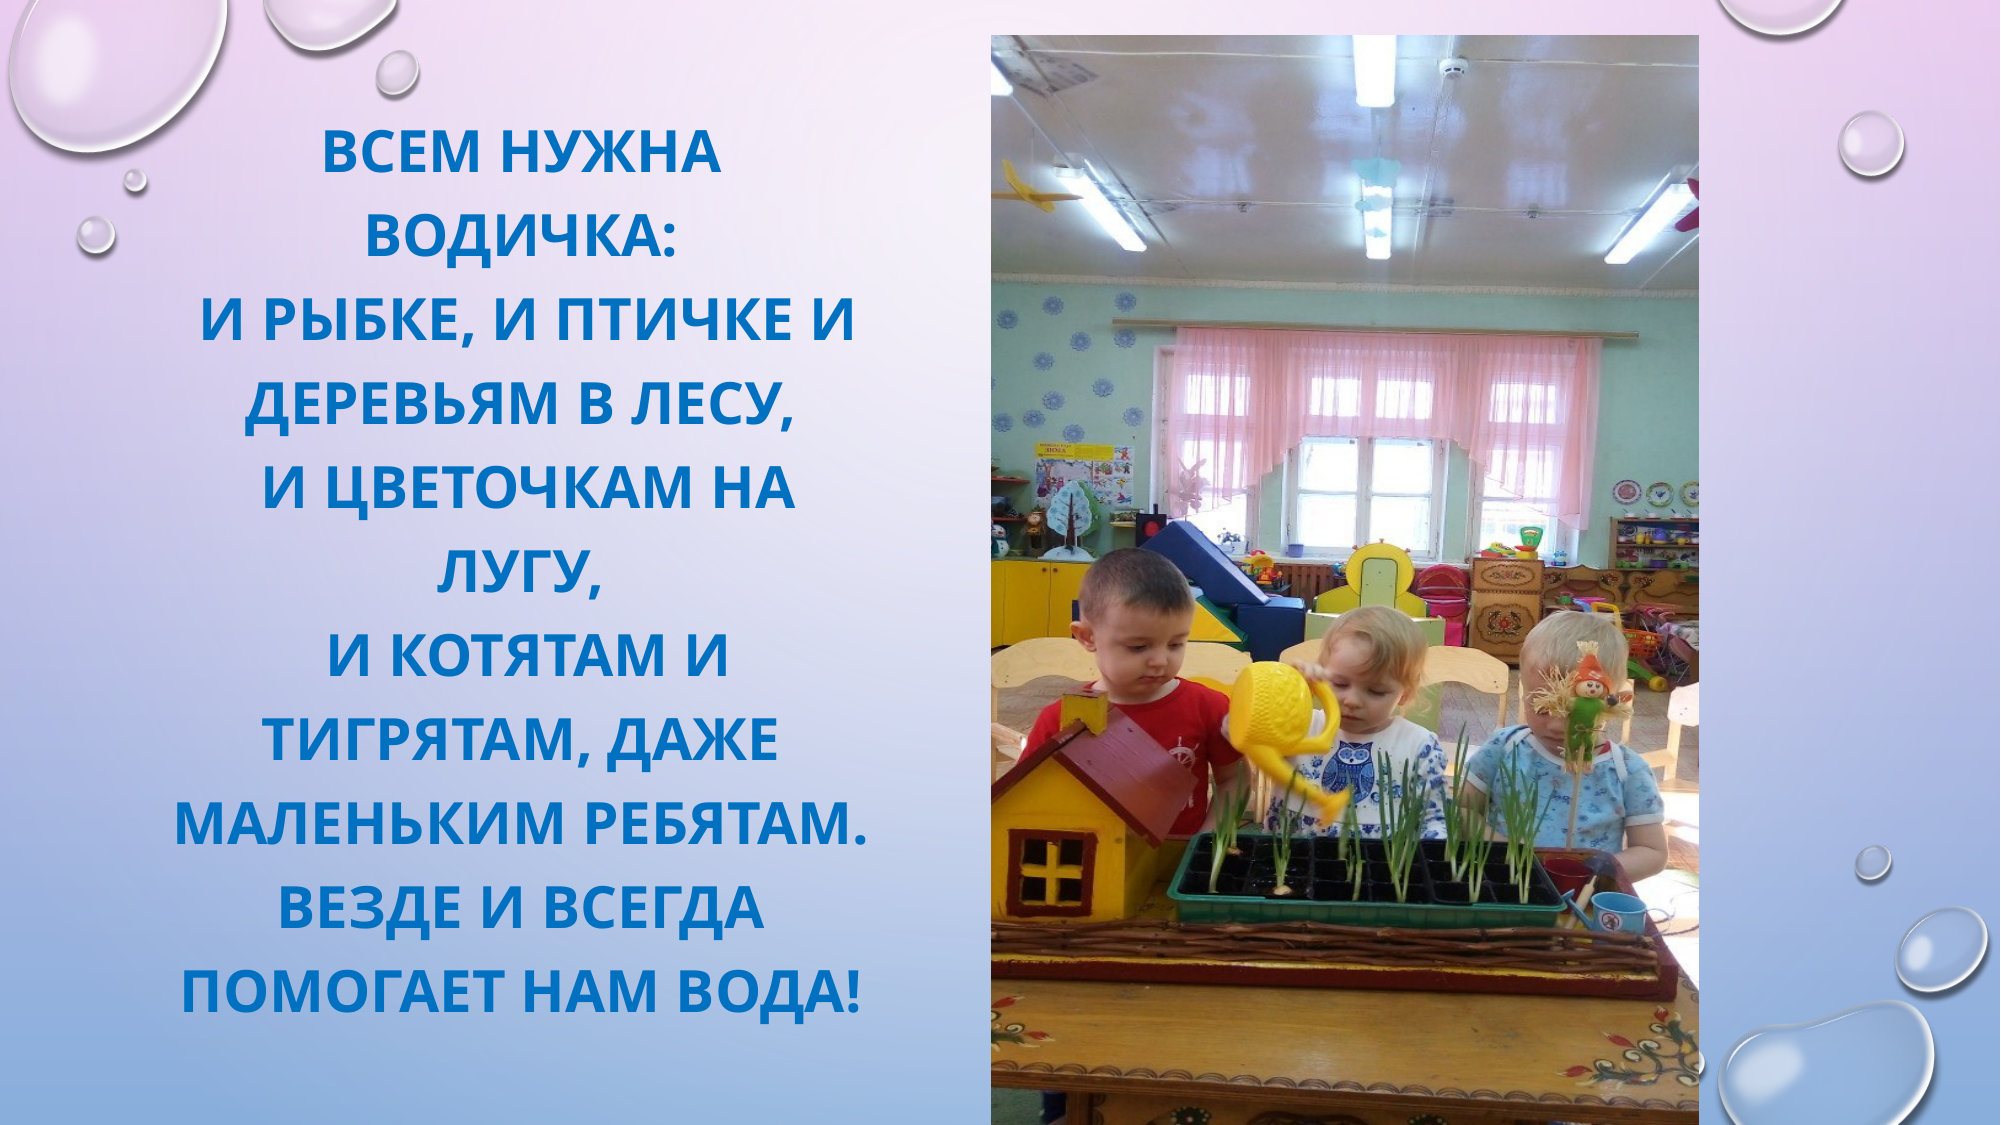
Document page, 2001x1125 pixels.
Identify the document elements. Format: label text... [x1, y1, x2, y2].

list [991, 34, 1699, 1125]
title [149, 0, 796, 8]
list Всем нужна водичка: И рыбке, и птичке И деревьям в лесу, И цветочкам на лугу, И котятам и тигрятам, Даже маленьким ребятам. Везде и всегда помогает нам вода! [156, 92, 886, 1034]
picture [0, 0, 2000, 1125]
